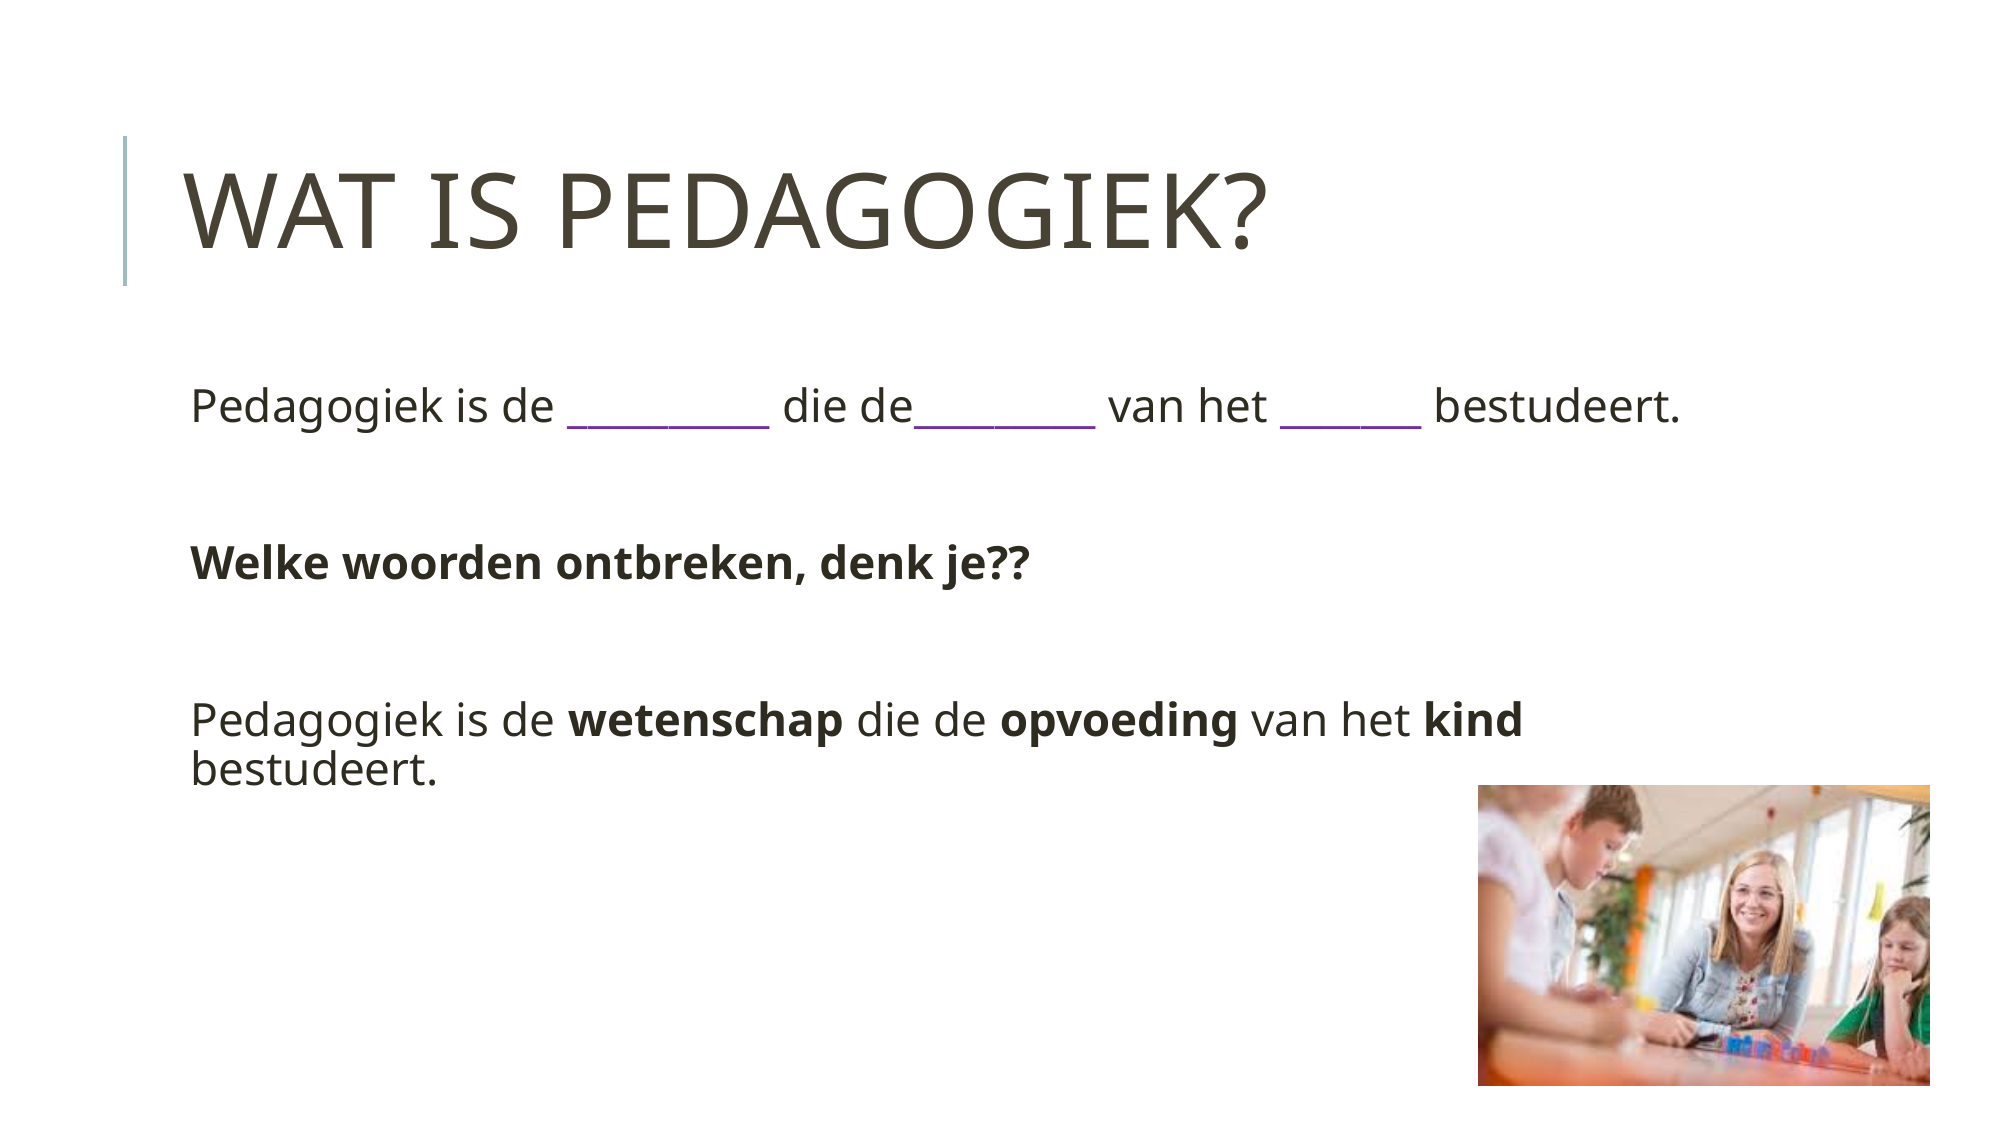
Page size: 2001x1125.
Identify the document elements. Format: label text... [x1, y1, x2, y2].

title Wat is pedagogiek? [168, 96, 1763, 342]
picture [1477, 785, 1930, 1087]
list Pedagogiek is de __________ die de_________ van het _______ bestudeert. Welke woorden ontbreken, denk je?? Pedagogiek is de wetenschap die de opvoeding van het kind bestudeert. [168, 375, 1763, 1035]
